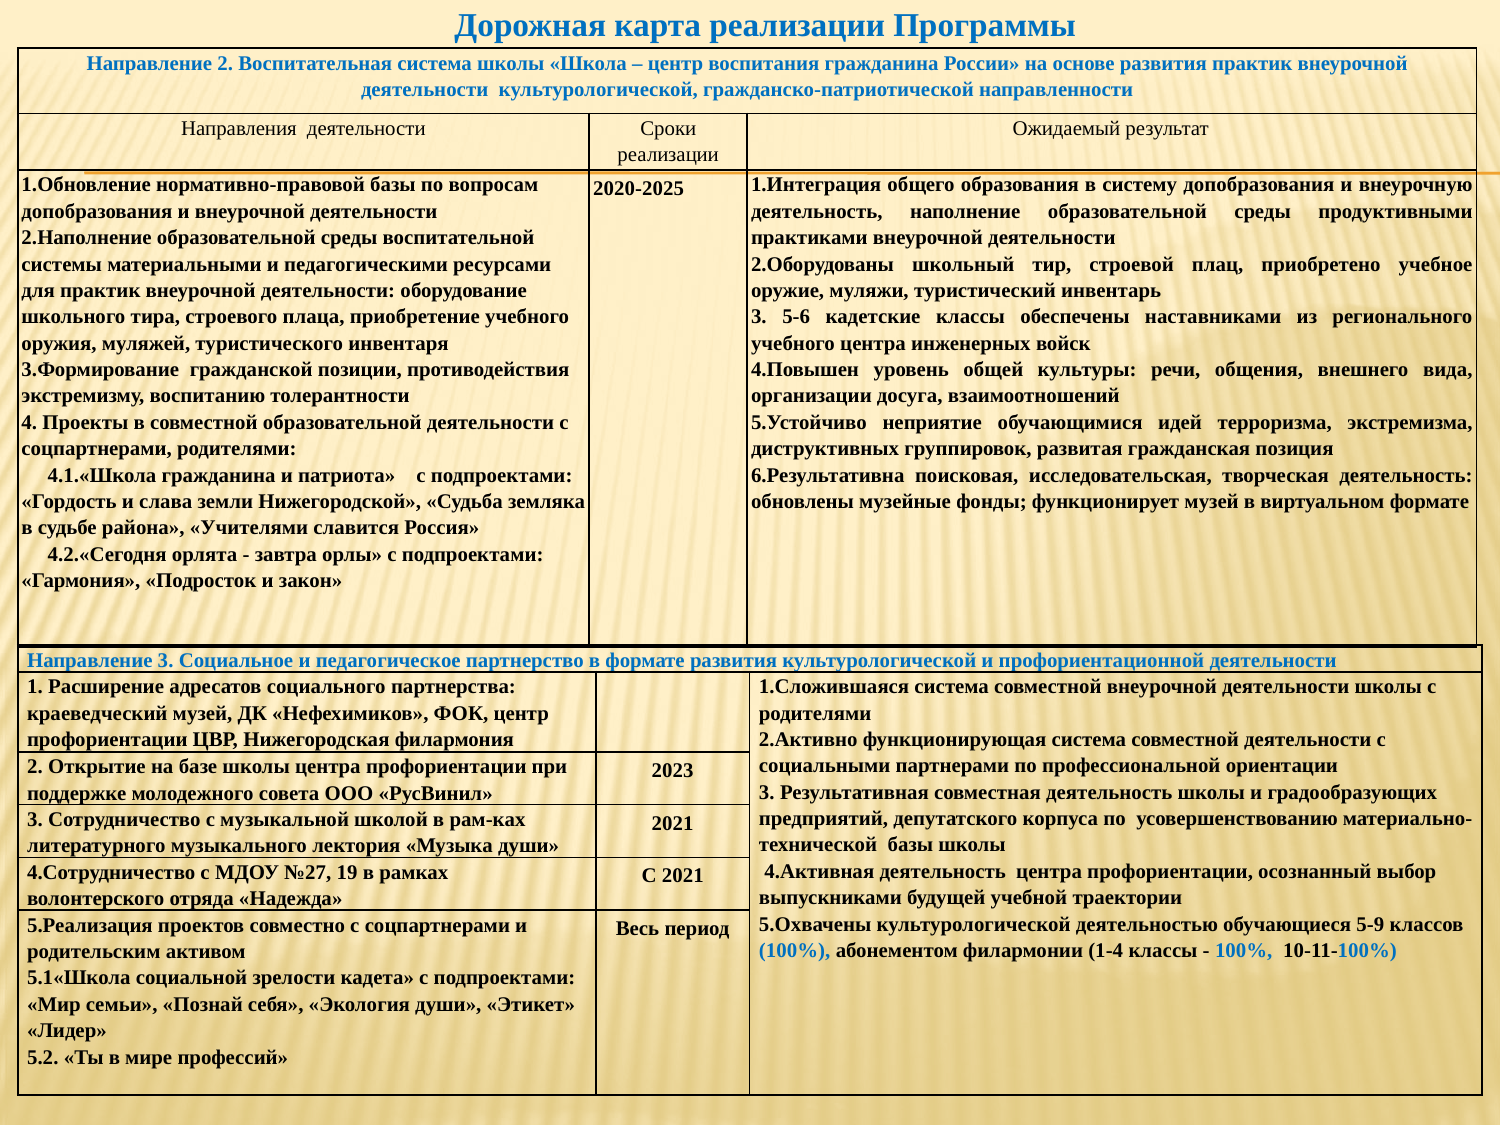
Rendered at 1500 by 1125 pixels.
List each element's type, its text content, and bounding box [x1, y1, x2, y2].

table_cell 2021 [597, 805, 749, 857]
table_cell Весь период [597, 911, 749, 1094]
table_cell С 2021 [597, 858, 749, 909]
table_cell Сроки реализации [590, 114, 746, 169]
table_cell 1.Сложившаяся система совместной внеурочной деятельности школы с родителями 2.Активно функционирующая система совместной деятельности с социальными партнерами по профессиональной ориентации 3. Результативная совместная деятельность школы и градообразующих предприятий, депутатского корпуса по усовершенствованию материально-технической базы школы 4.Активная деятельность центра профориентации, осознанный выбор выпускниками будущей учебной траектории 5.Охвачены культурологической деятельностью обучающиеся 5-9 классов (100%), абонементом филармонии (1-4 классы - 100%, 10-11-100%) [750, 673, 1481, 1094]
table_cell 2. Открытие на базе школы центра профориентации при поддержке молодежного совета ООО «РусВинил» [19, 753, 595, 804]
table_cell 2023 [597, 753, 749, 804]
table_cell 1.Обновление нормативно-правовой базы по вопросам допобразования и внеурочной деятельности 2.Наполнение образовательной среды воспитательной системы материальными и педагогическими ресурсами для практик внеурочной деятельности: оборудование школьного тира, строевого плаца, приобретение учебного оружия, муляжей, туристического инвентаря 3.Формирование гражданской позиции, противодействия экстремизму, воспитанию толерантности 4. Проекты в совместной образовательной деятельности с соцпартнерами, родителями: 4.1.«Школа гражданина и патриота» с подпроектами: «Гордость и слава земли Нижегородской», «Судьба земляка в судьбе района», «Учителями славится Россия» 4.2.«Сегодня орлята - завтра орлы» с подпроектами: «Гармония», «Подросток и закон» [19, 171, 588, 644]
table_cell Ожидаемый результат [748, 114, 1476, 169]
table_cell 2020-2025 [590, 171, 746, 644]
table_cell 1. Расширение адресатов социального партнерства: краеведческий музей, ДК «Нефехимиков», ФОК, центр профориентации ЦВР, Нижегородская филармония [19, 673, 595, 751]
table_header Направление 2. Воспитательная система школы «Школа – центр воспитания гражданина России» на основе развития практик внеурочной деятельности культурологической, гражданско-патриотической направленности [19, 49, 1476, 113]
table_cell 1.Интеграция общего образования в систему допобразования и внеурочную деятельность, наполнение образовательной среды продуктивными практиками внеурочной деятельности 2.Оборудованы школьный тир, строевой плац, приобретено учебное оружие, муляжи, туристический инвентарь 3. 5-6 кадетские классы обеспечены наставниками из регионального учебного центра инженерных войск 4.Повышен уровень общей культуры: речи, общения, внешнего вида, организации досуга, взаимоотношений 5.Устойчиво неприятие обучающимися идей терроризма, экстремизма, диструктивных группировок, развитая гражданская позиция 6.Результативна поисковая, исследовательская, творческая деятельность: обновлены музейные фонды; функционирует музей в виртуальном формате [748, 171, 1476, 644]
table_cell 4.Сотрудничество с МДОУ №27, 19 в рамках волонтерского отряда «Надежда» [19, 858, 595, 909]
table_header Направление 3. Социальное и педагогическое партнерство в формате развития культурологической и профориентационной деятельности [19, 646, 1481, 671]
table_cell [597, 673, 749, 751]
table_cell 5.Реализация проектов совместно с соцпартнерами и родительским активом 5.1«Школа социальной зрелости кадета» с подпроектами: «Мир семьи», «Познай себя», «Экология души», «Этикет» «Лидер» 5.2. «Ты в мире профессий» [19, 911, 595, 1094]
title Дорожная карта реализации Программы [53, 19, 1479, 67]
table_cell 3. Сотрудничество с музыкальной школой в рам-ках литературного музыкального лектория «Музыка души» [19, 805, 595, 857]
table_cell Направления деятельности [19, 114, 588, 169]
